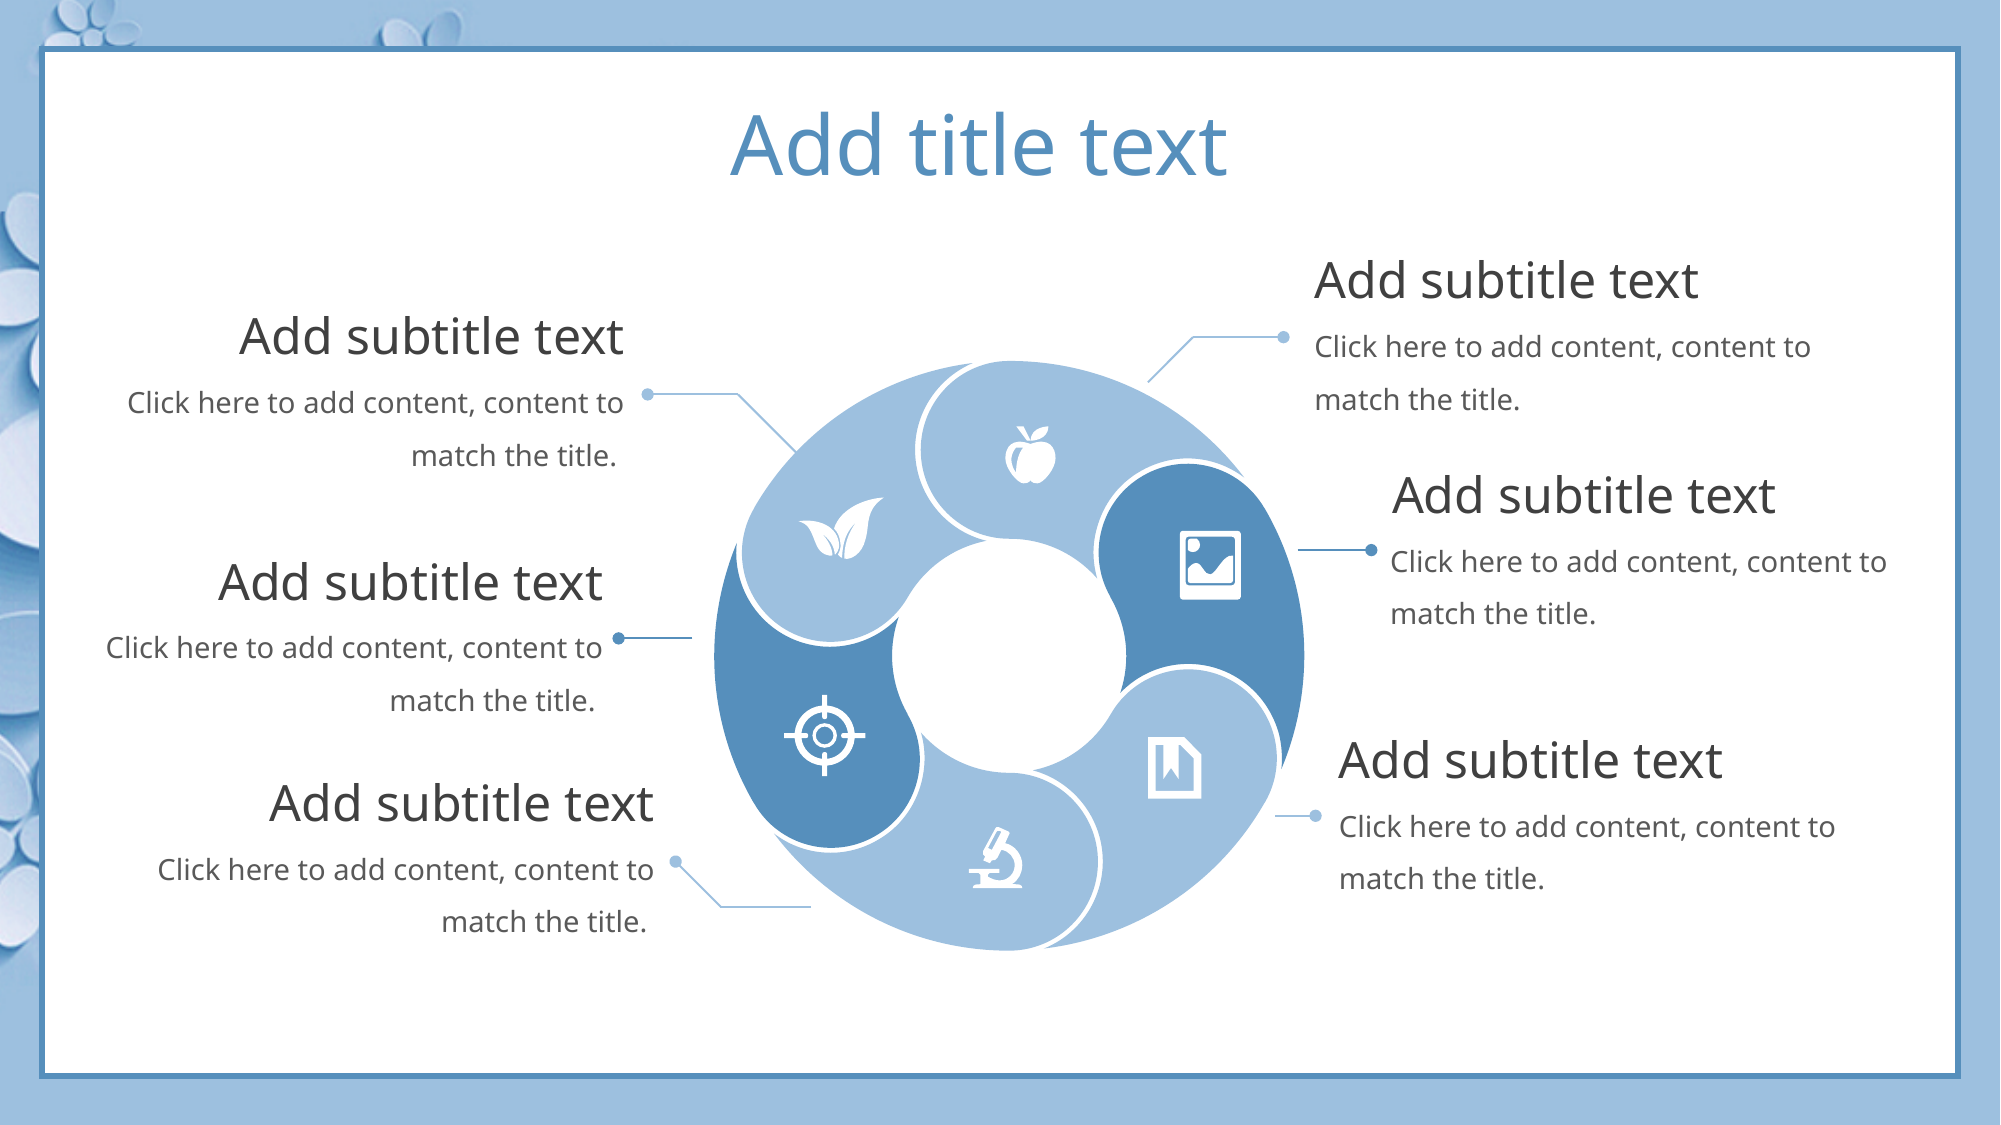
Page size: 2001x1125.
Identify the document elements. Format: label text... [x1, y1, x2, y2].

text_box Add title text [730, 92, 1269, 189]
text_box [101, 248, 1897, 951]
picture [0, 0, 2000, 1125]
